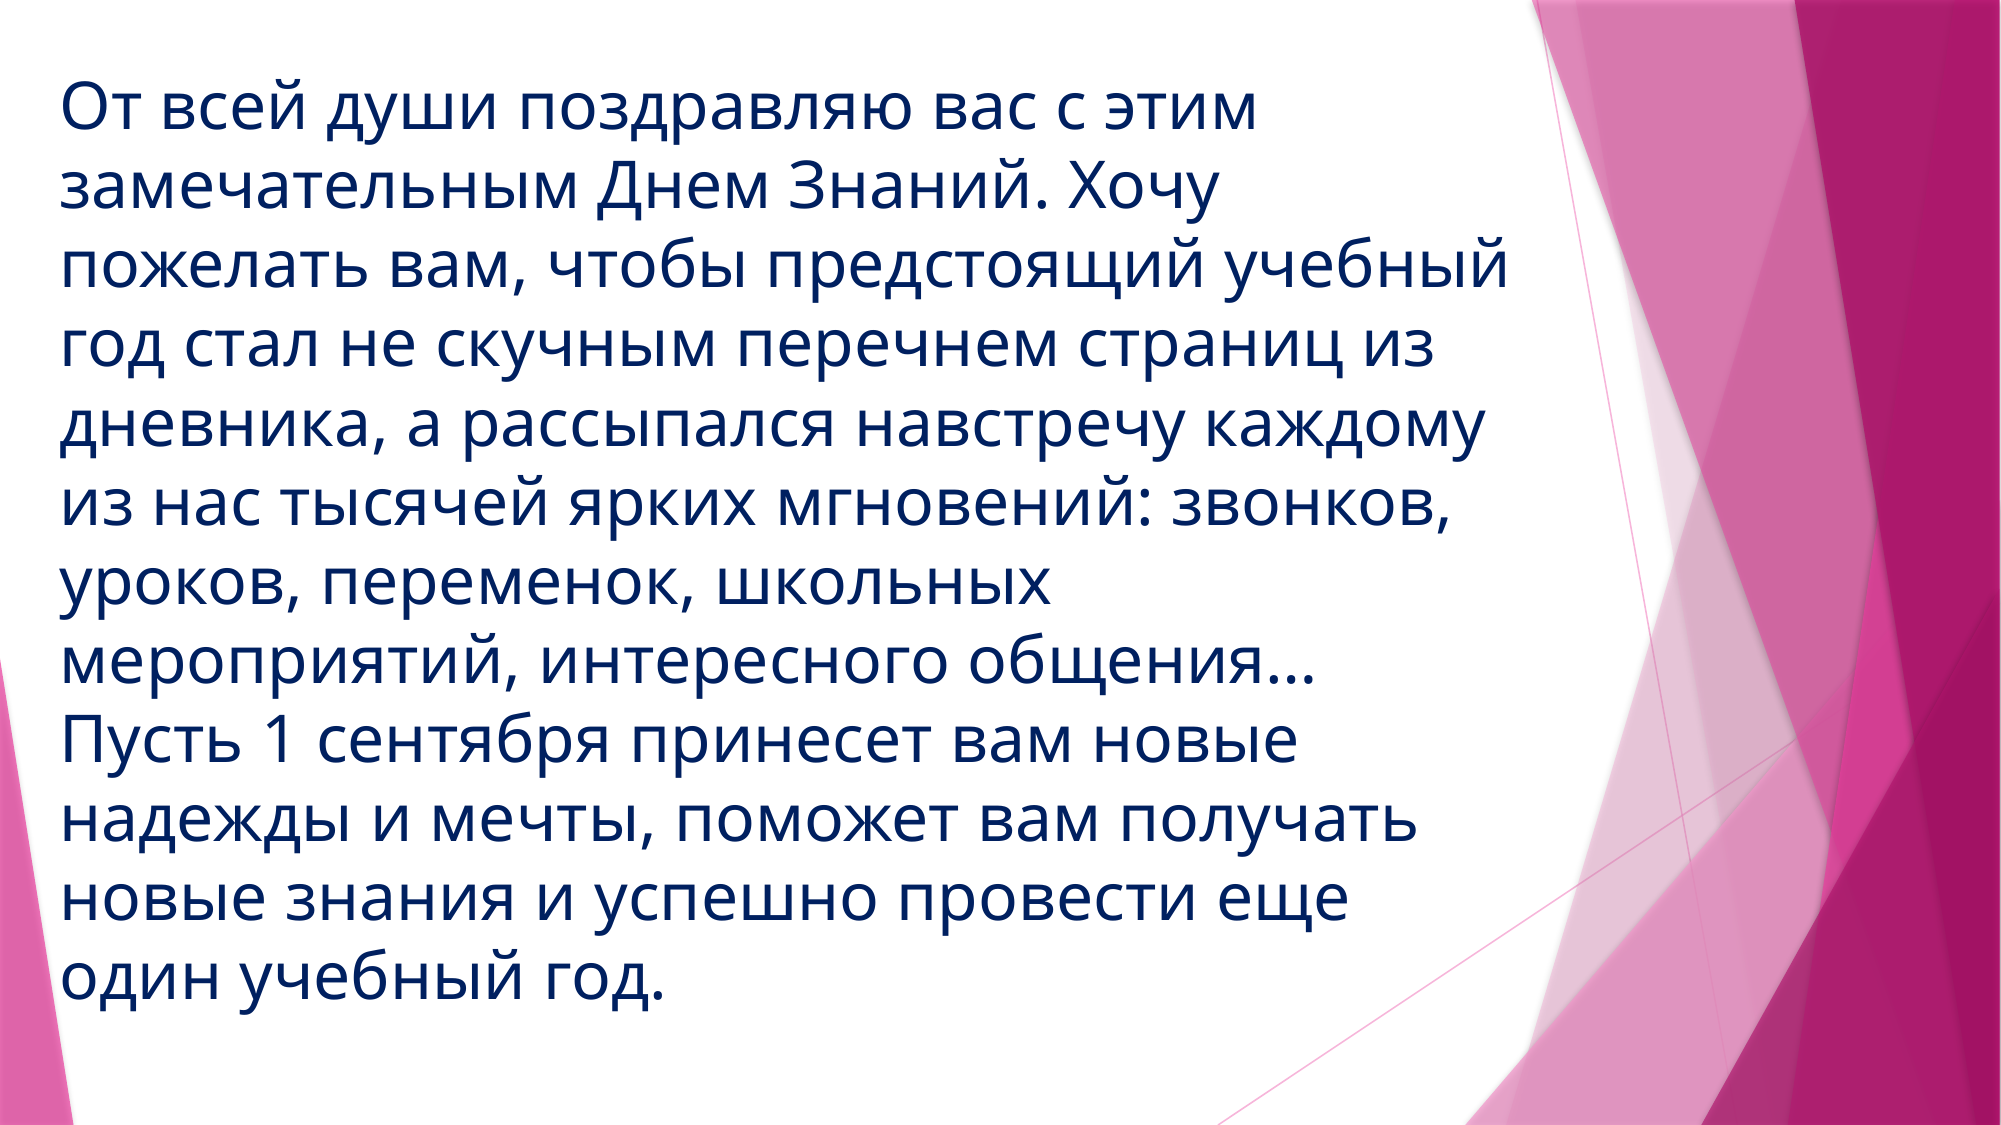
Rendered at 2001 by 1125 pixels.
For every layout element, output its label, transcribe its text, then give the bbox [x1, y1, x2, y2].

title От всей души поздравляю вас с этим замечательным Днем Знаний. Хочу пожелать вам, чтобы предстоящий учебный год стал не скучным перечнем страниц из дневника, а рассыпался навстречу каждому из нас тысячей ярких мгновений: звонков, уроков, переменок, школьных мероприятий, интересного общения… Пусть 1 сентября принесет вам новые надежды и мечты, поможет вам получать новые знания и успешно провести еще один учебный год. [44, 55, 1545, 1033]
